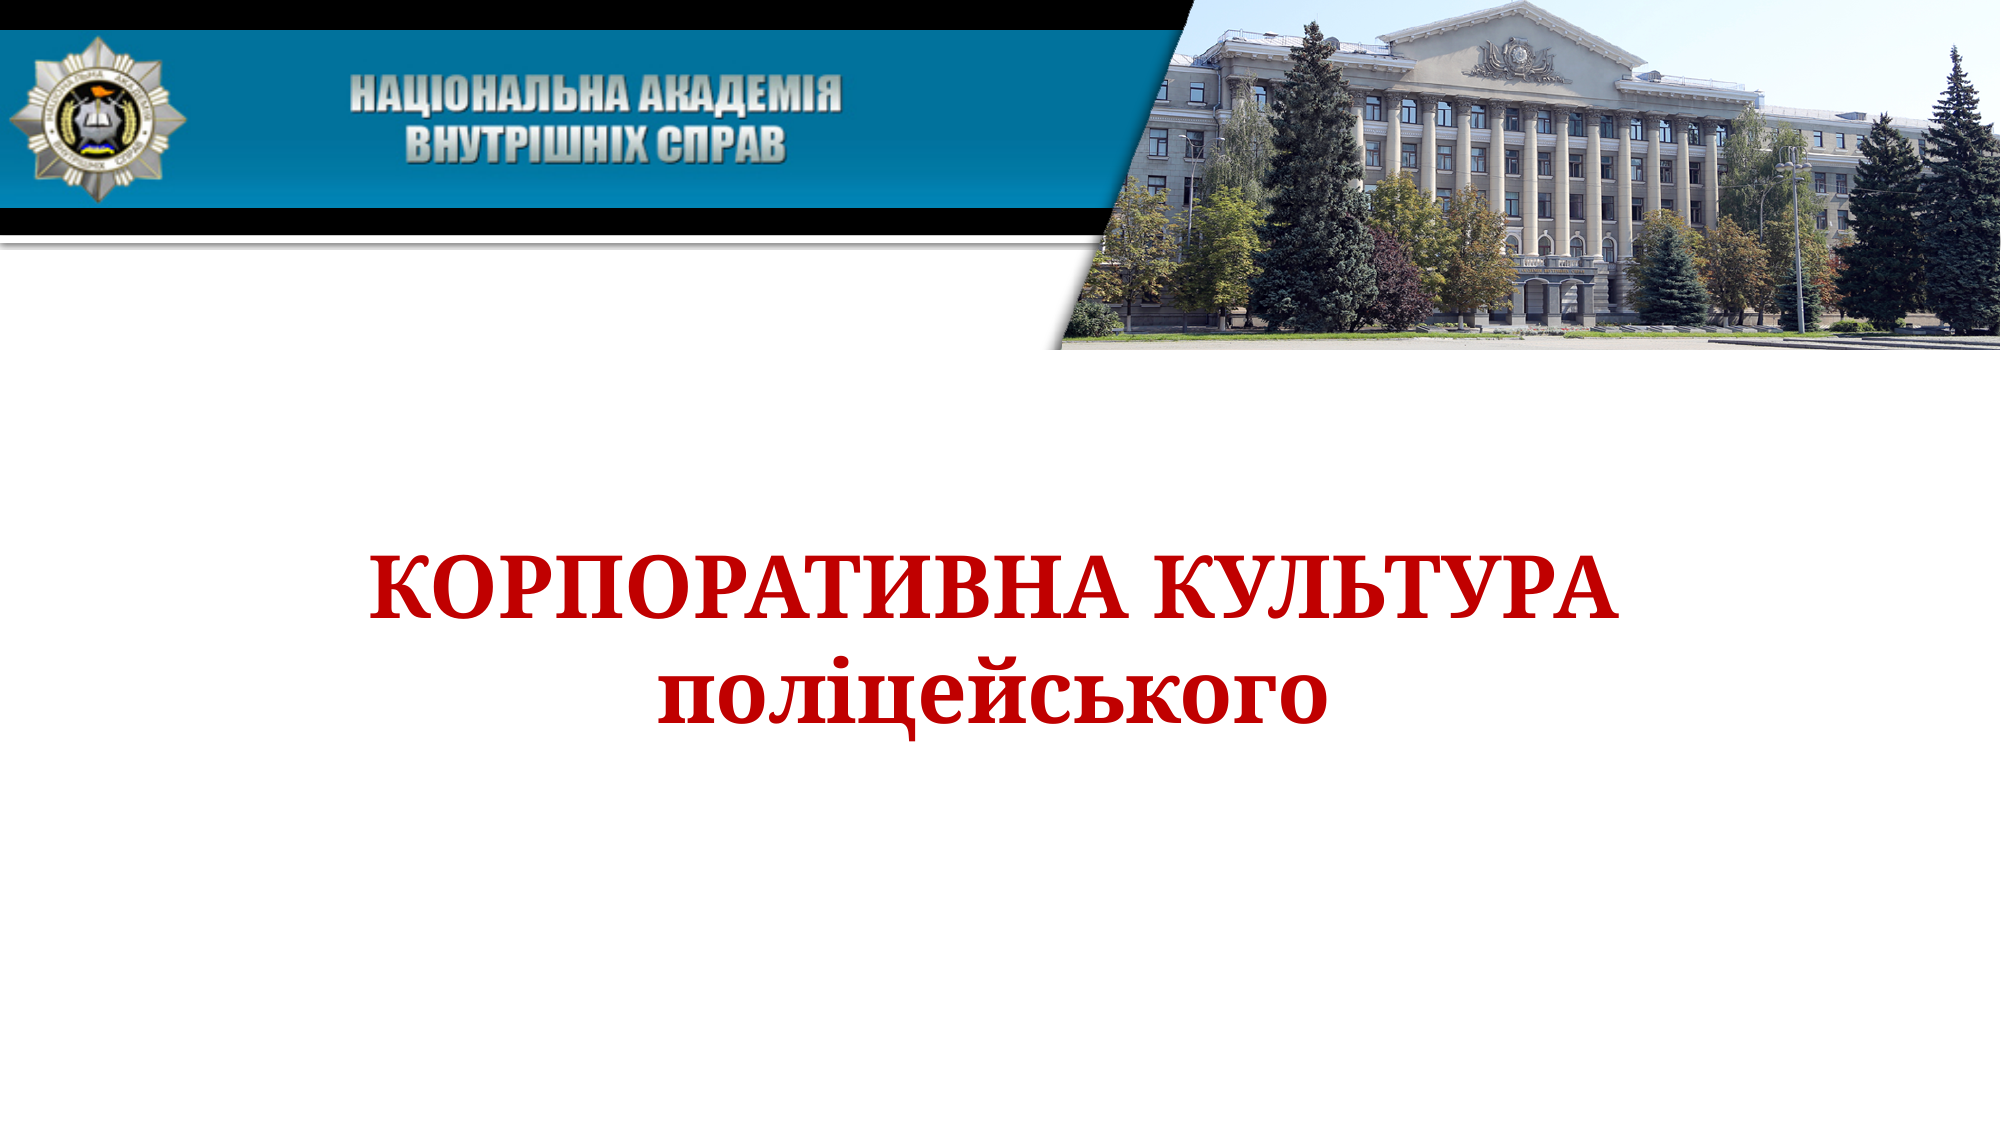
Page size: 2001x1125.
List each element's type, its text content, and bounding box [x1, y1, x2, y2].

picture [656, 125, 708, 162]
picture [735, 125, 786, 163]
picture [866, 0, 2000, 350]
title КОРПОРАТИВНА КУЛЬТУРА поліцейського [78, 432, 1903, 929]
picture [472, 75, 550, 112]
picture [553, 75, 630, 112]
picture [10, 36, 187, 203]
picture [712, 125, 735, 162]
picture [817, 75, 842, 112]
picture [638, 75, 814, 118]
picture [611, 125, 649, 162]
picture [434, 125, 608, 163]
picture [406, 125, 431, 162]
picture [351, 75, 469, 118]
